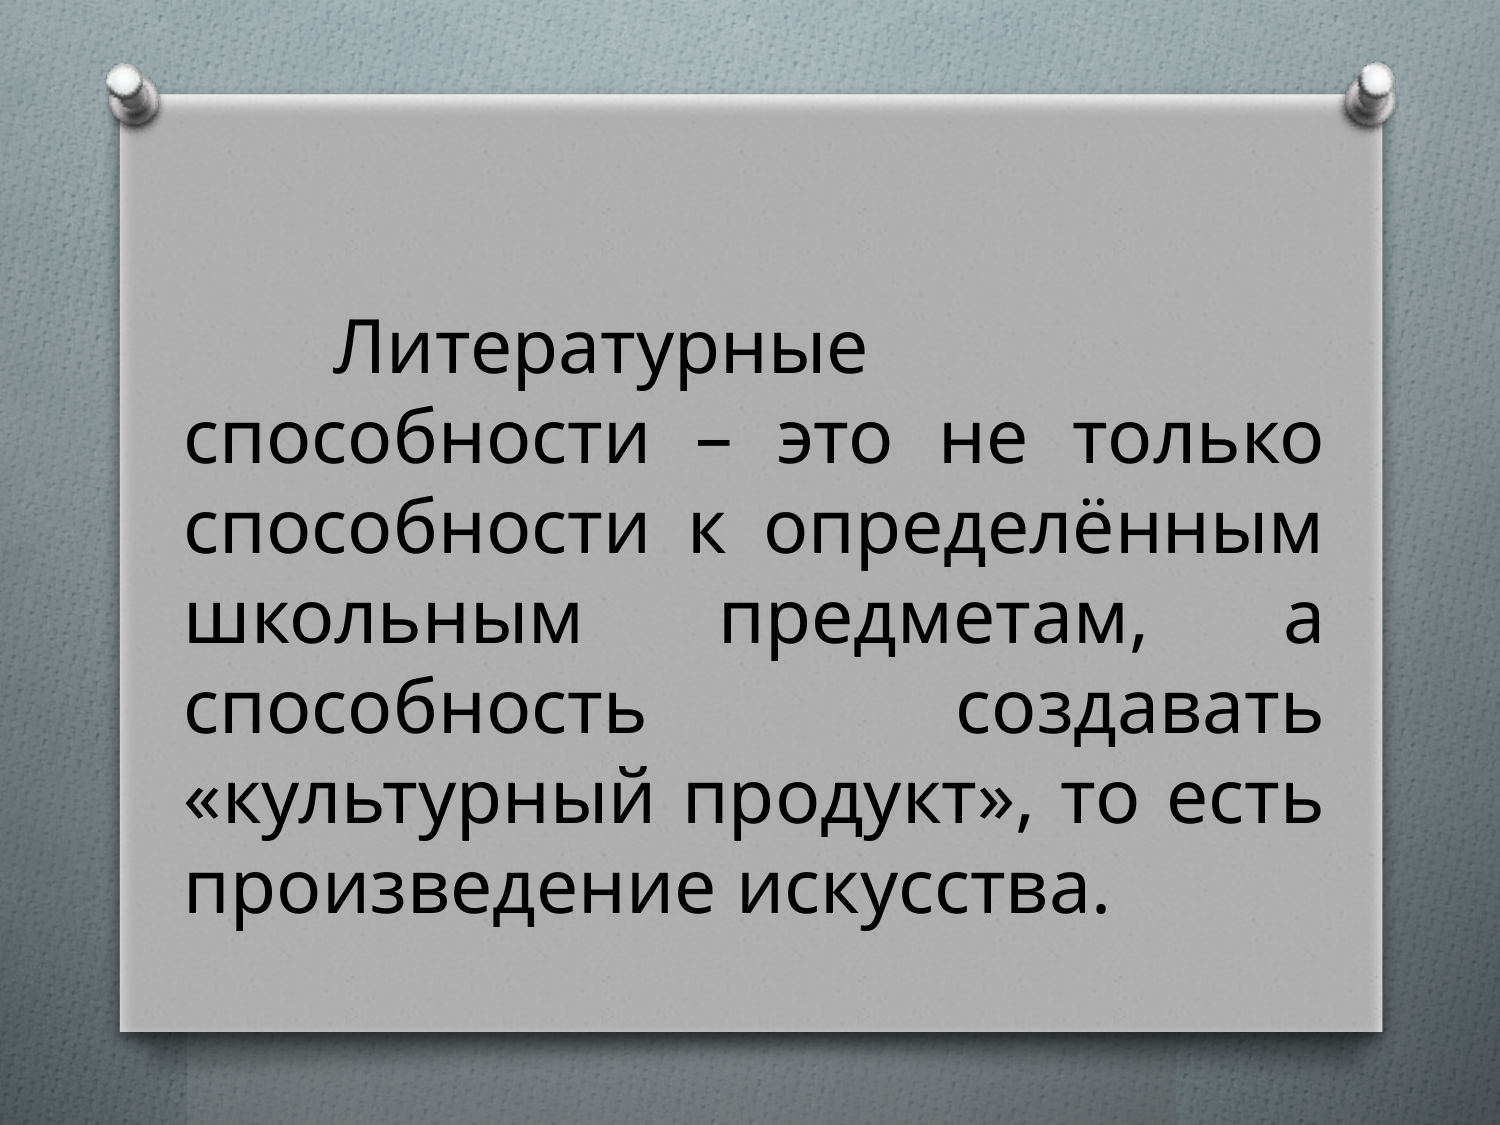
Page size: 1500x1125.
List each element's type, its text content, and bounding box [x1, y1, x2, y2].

picture [1317, 36, 1439, 156]
picture [76, 30, 198, 153]
list Литературные способности – это не только способности к определённым школьным предметам, а способность создавать «культурный продукт», то есть произведение искусства. [123, 290, 1341, 953]
